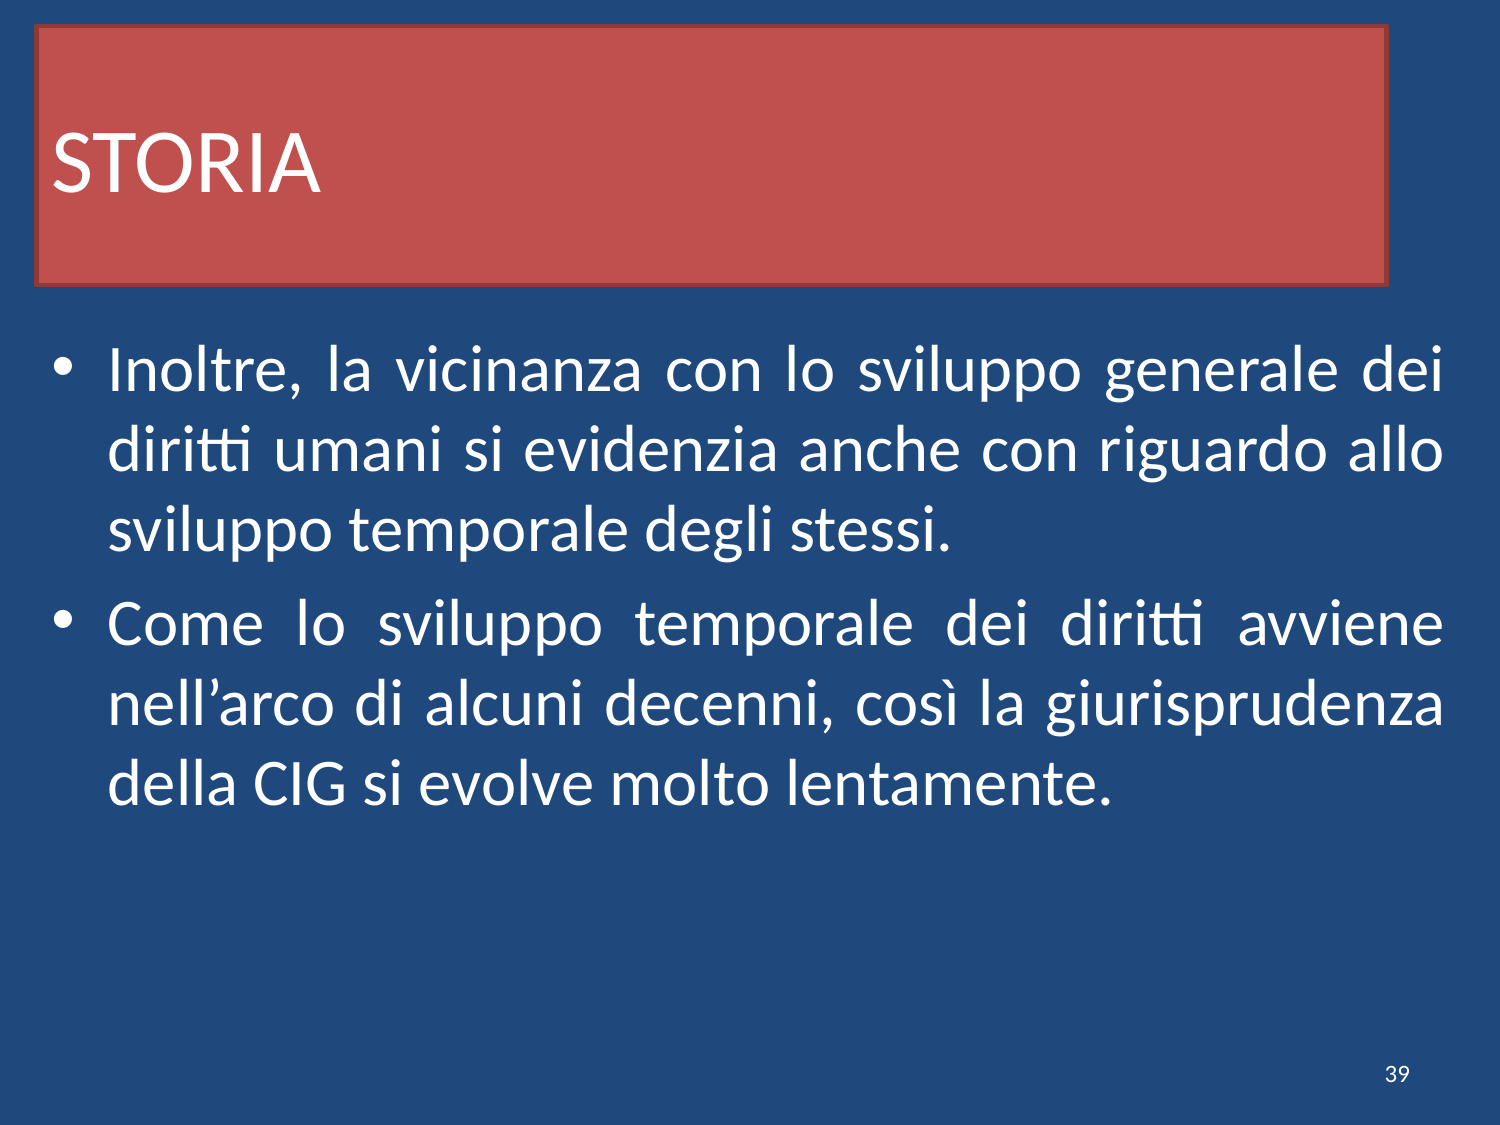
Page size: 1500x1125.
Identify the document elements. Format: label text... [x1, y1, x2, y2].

list Inoltre, la vicinanza con lo sviluppo generale dei diritti umani si evidenzia anche con riguardo allo sviluppo temporale degli stessi. Come lo sviluppo temporale dei diritti avviene nell’arco di alcuni decenni, così la giurisprudenza della CIG si evolve molto lentamente. [36, 317, 1462, 1103]
title STORIA [34, 24, 1389, 287]
